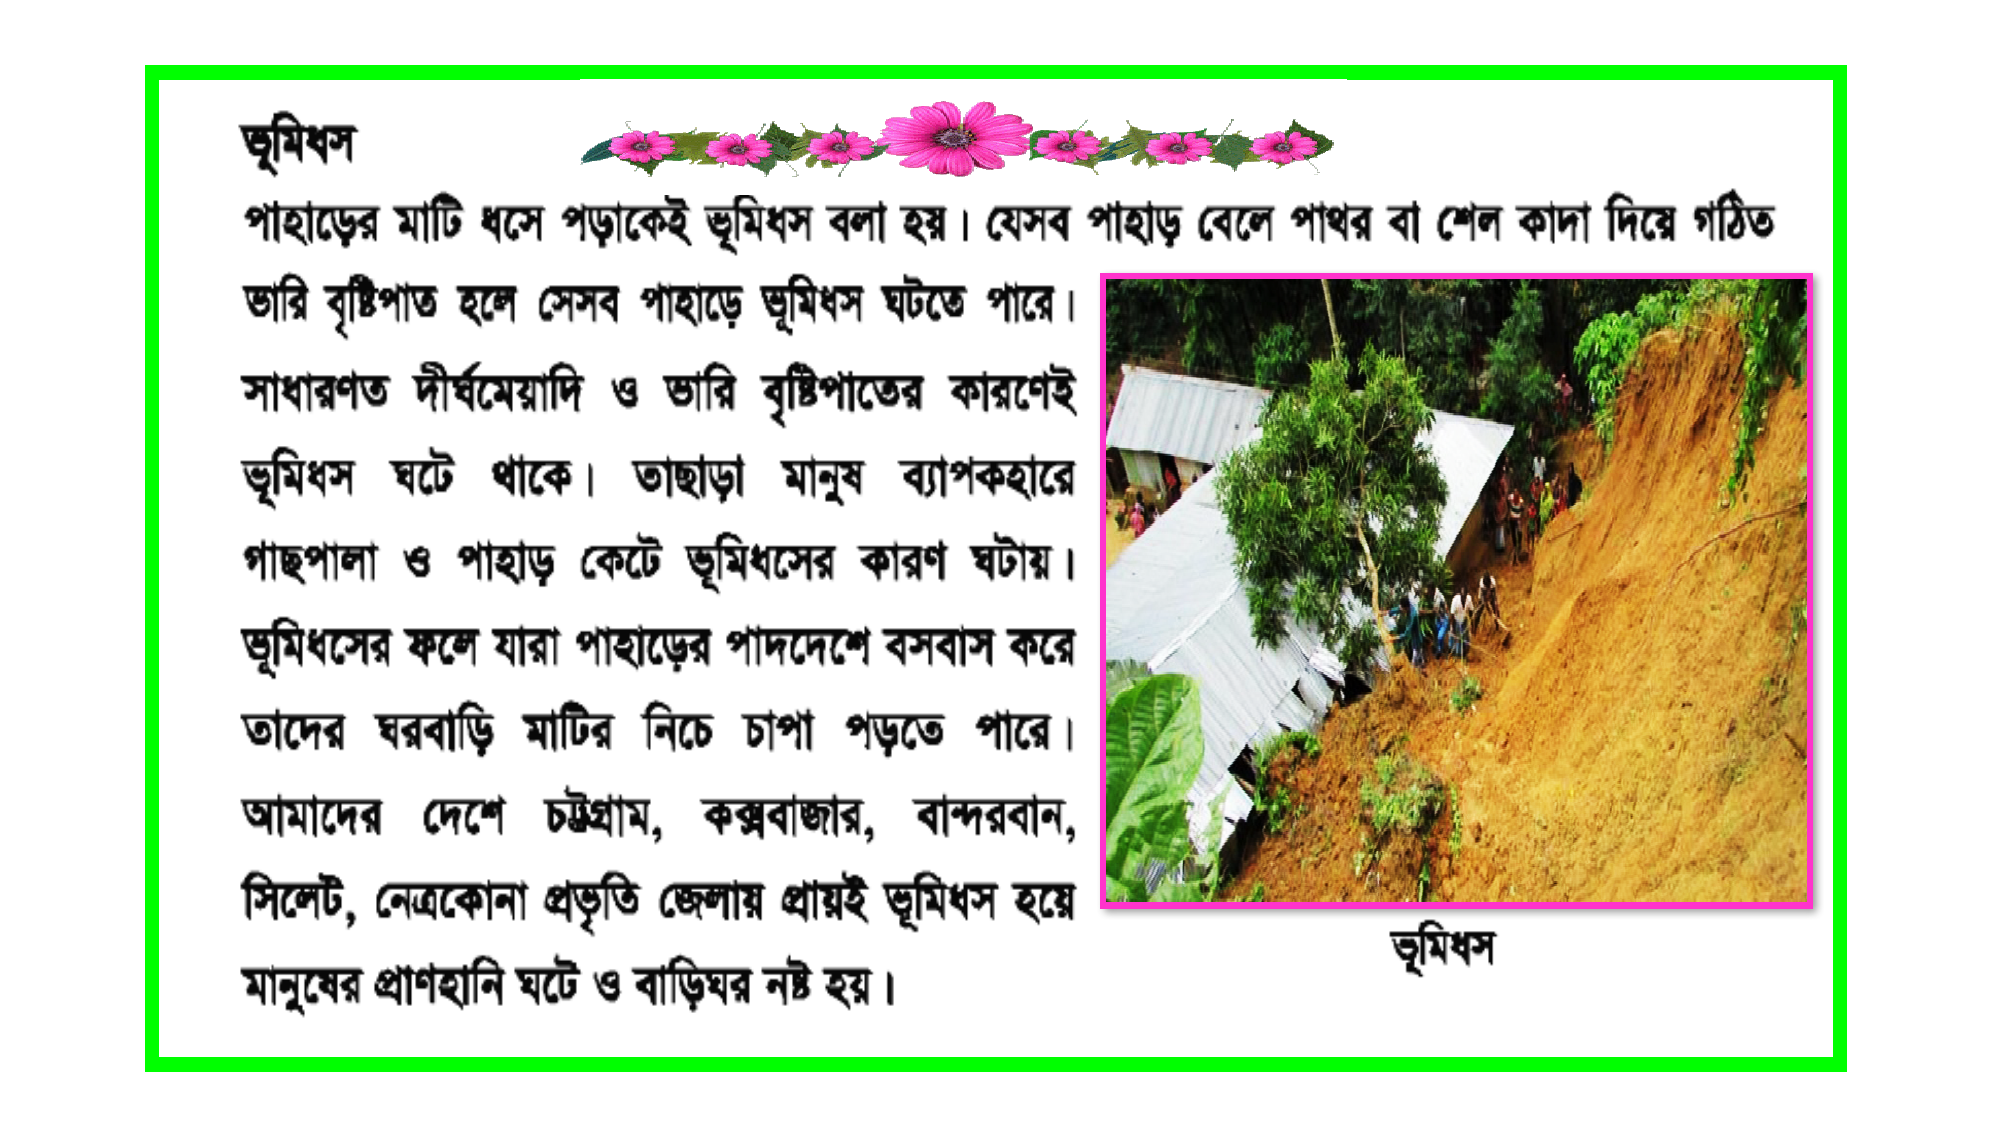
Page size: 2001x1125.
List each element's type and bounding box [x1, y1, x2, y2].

picture [159, 79, 1833, 1057]
